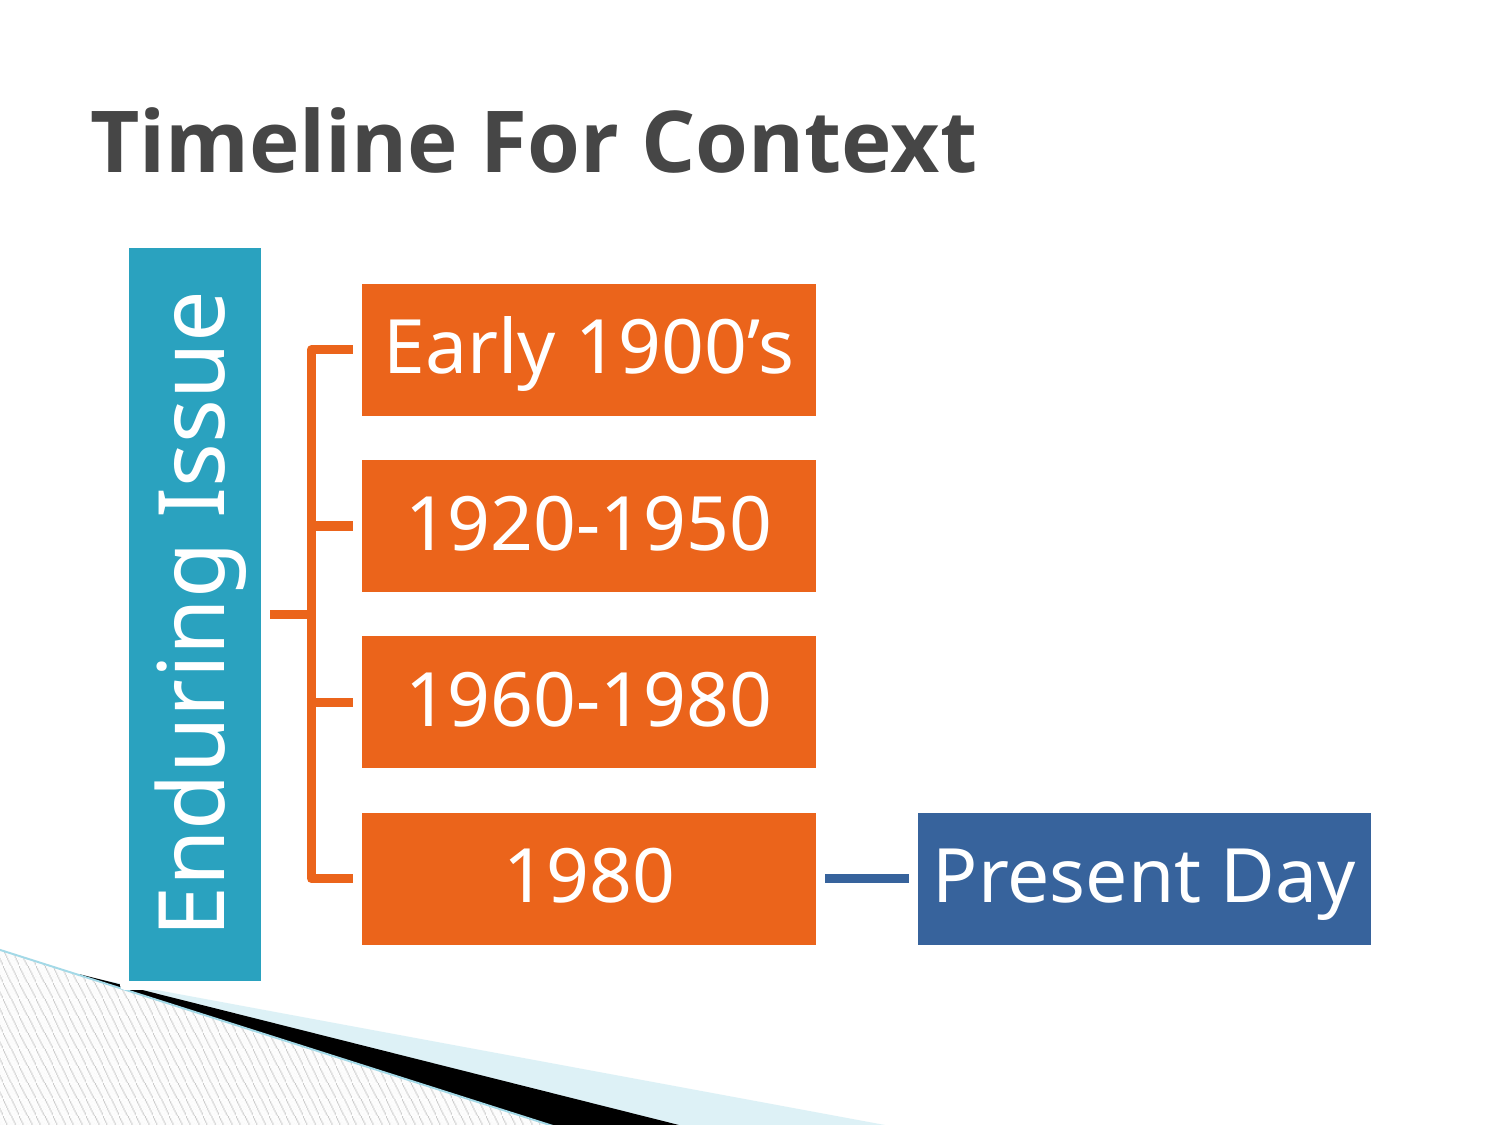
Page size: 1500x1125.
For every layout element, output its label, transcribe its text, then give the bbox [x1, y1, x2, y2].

title Timeline For Context [75, 45, 1425, 233]
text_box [123, 242, 1377, 986]
